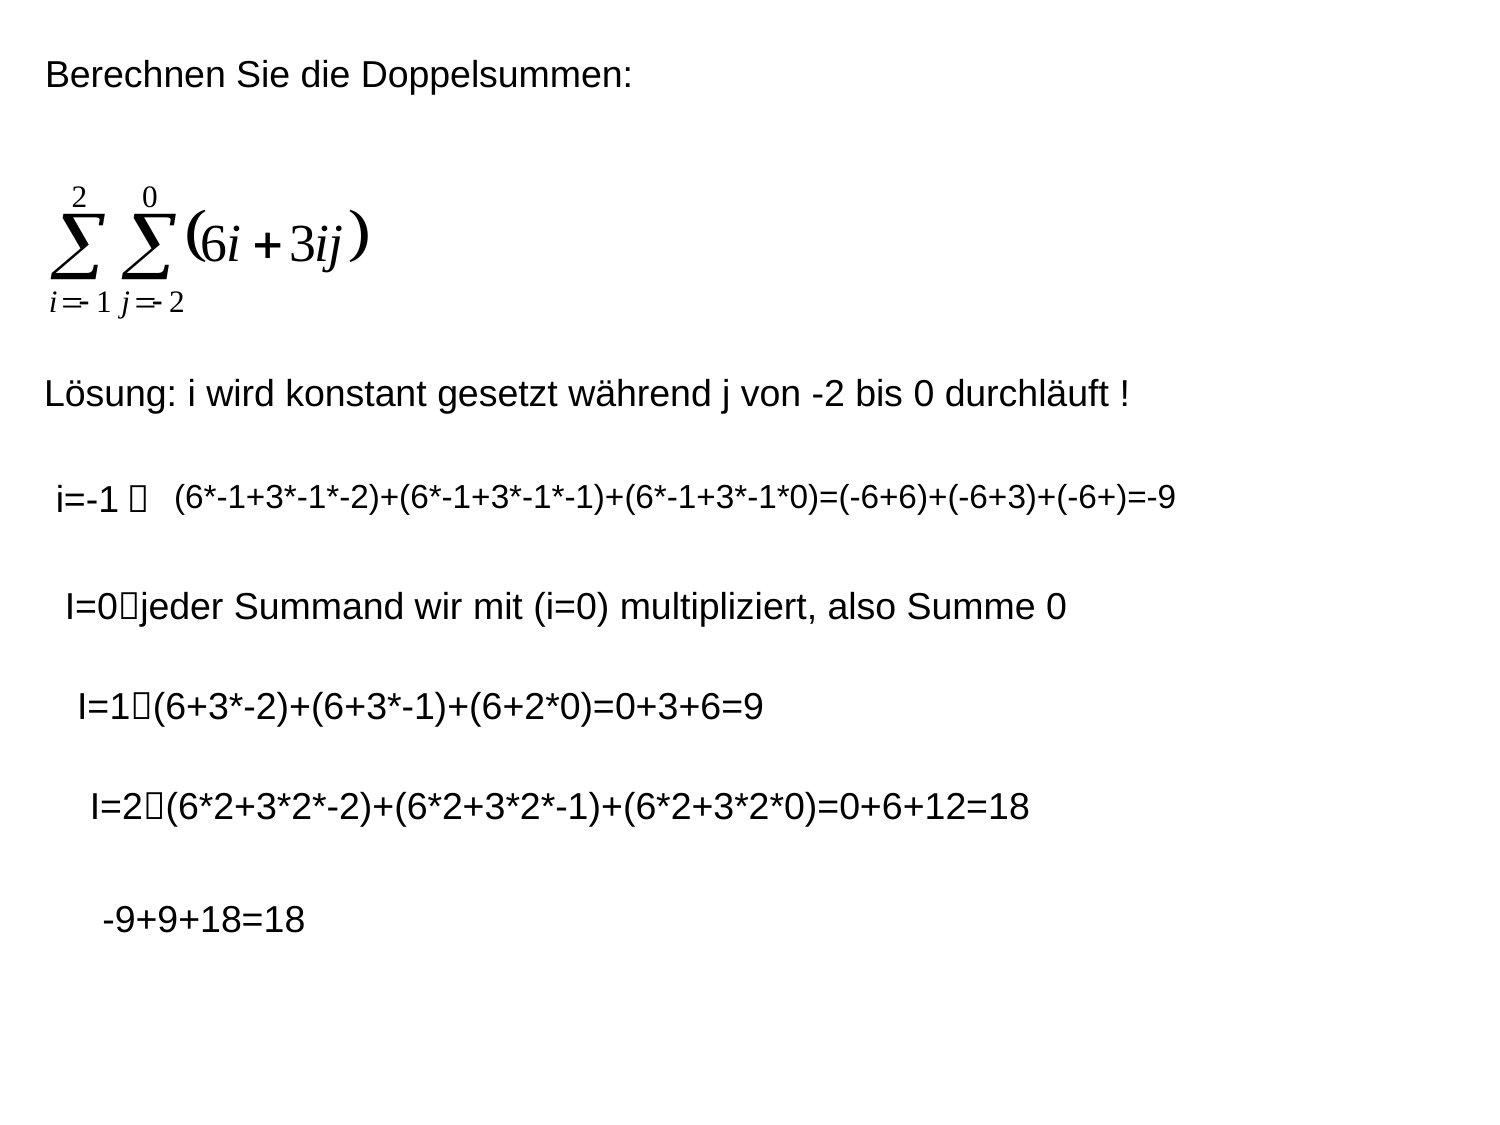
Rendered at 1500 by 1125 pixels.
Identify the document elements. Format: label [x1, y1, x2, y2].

text_box [40, 172, 373, 329]
text_box [29, 361, 1365, 422]
text_box [75, 774, 1088, 835]
text_box [62, 674, 1200, 735]
text_box [87, 887, 1138, 948]
text_box [49, 574, 1338, 635]
text_box [30, 42, 659, 103]
text_box [0, 467, 1500, 528]
